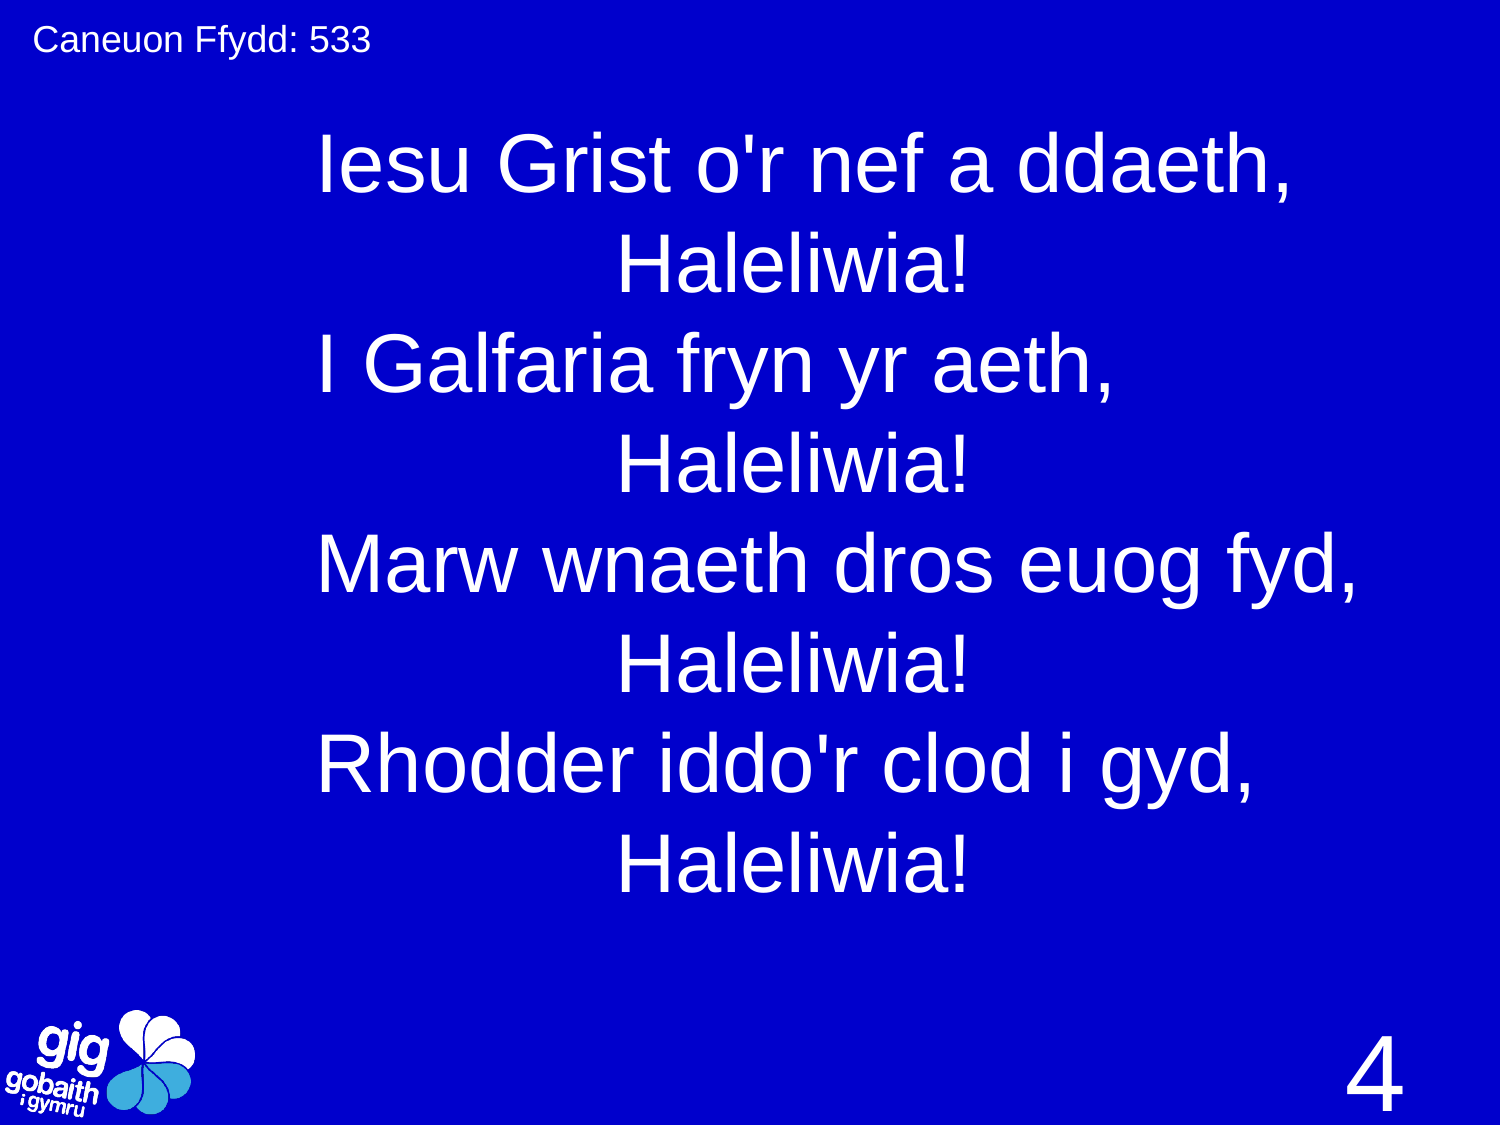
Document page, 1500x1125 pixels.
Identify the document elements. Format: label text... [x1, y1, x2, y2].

picture [5, 1010, 195, 1118]
text_box 4 [1330, 999, 1500, 1125]
text_box Caneuon Ffydd: 533 [17, 7, 691, 67]
text_box Iesu Grist o'r nef a ddaeth, Haleliwia! I Galfaria fryn yr aeth, Haleliwia! Marw wnaeth dros euog fyd, Haleliwia! Rhodder iddo'r clod i gyd, Haleliwia! [301, 101, 1400, 705]
